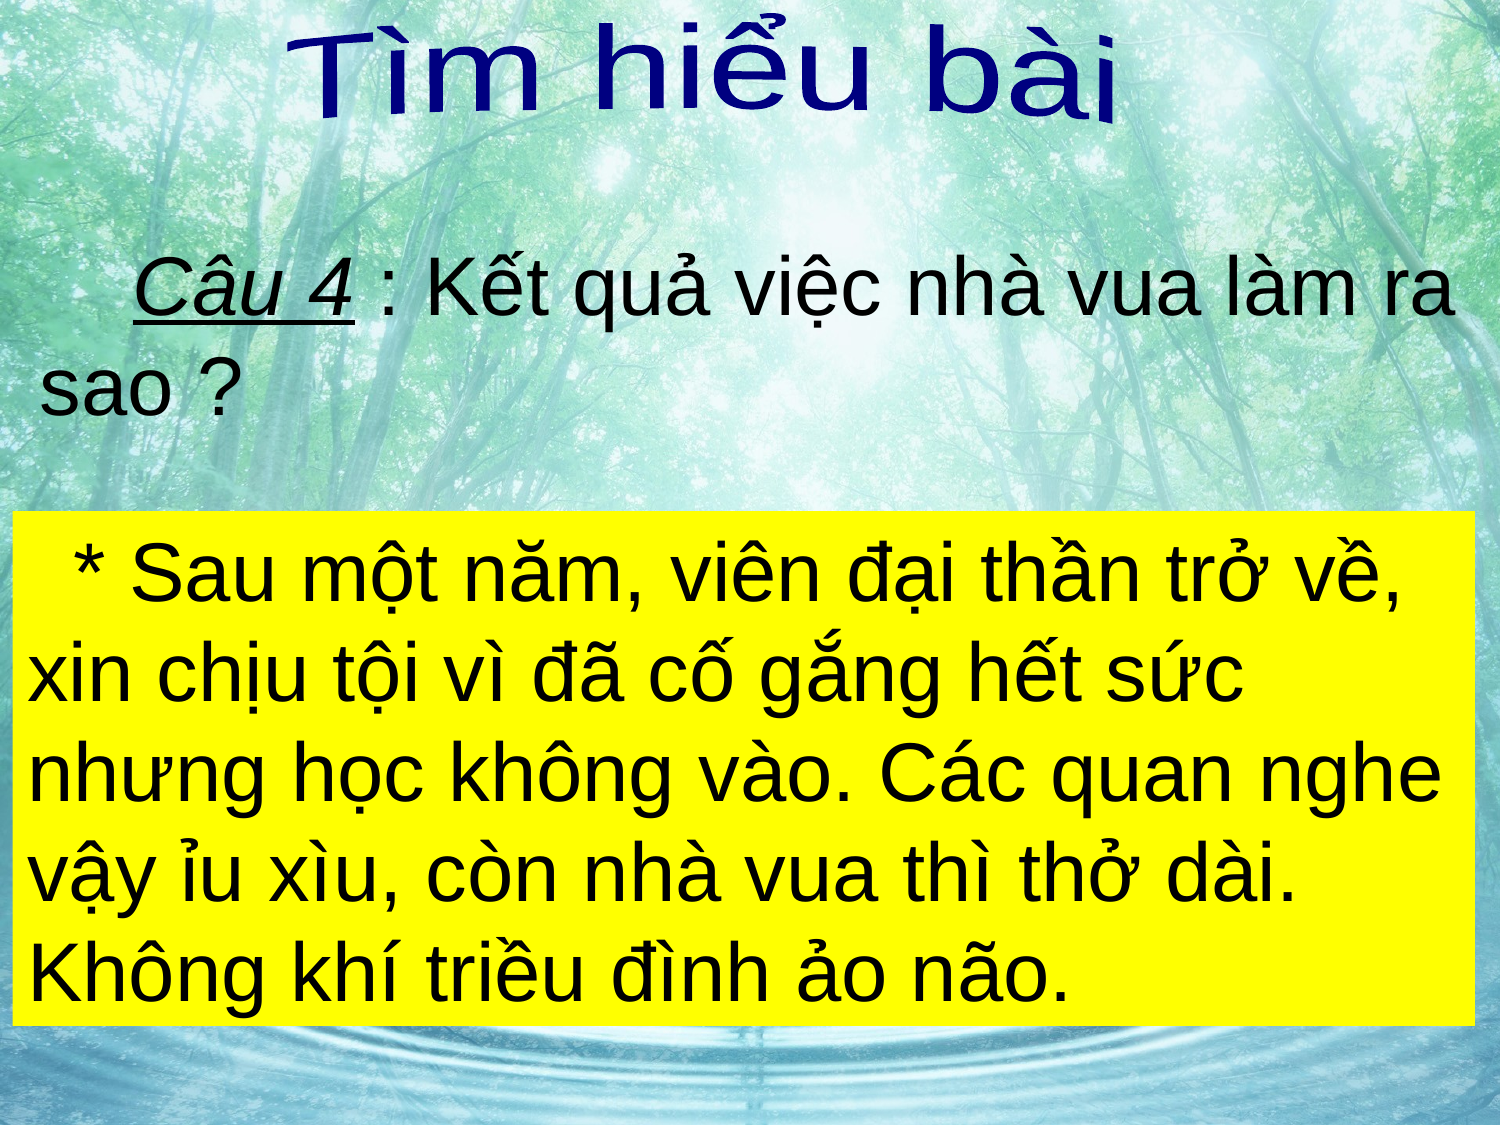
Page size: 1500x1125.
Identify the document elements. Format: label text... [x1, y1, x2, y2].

text_box Câu 4 : Kết quả việc nhà vua làm ra sao ? [24, 224, 1475, 440]
text_box * Sau một năm, viên đại thần trở về, xin chịu tội vì đã cố gắng hết sức nhưng học không vào. Các quan nghe vậy ỉu xìu, còn nhà vua thì thở dài. Không khí triều đình ảo não. [12, 511, 1475, 1026]
picture [0, 0, 1500, 1125]
